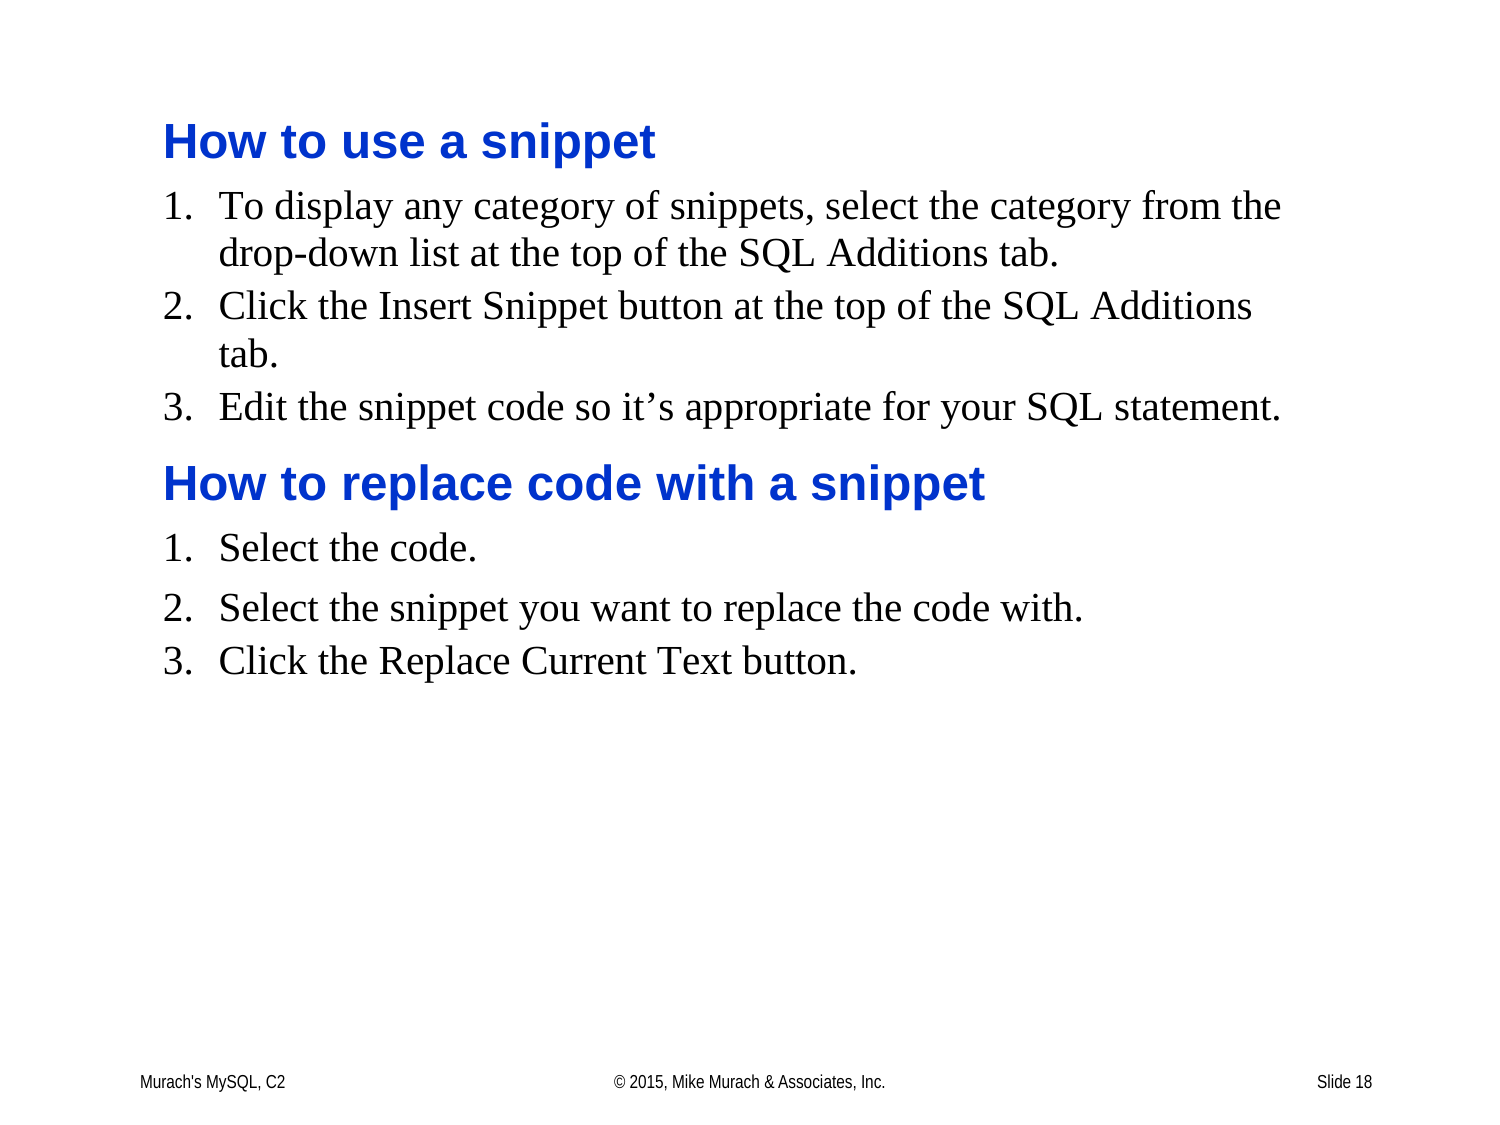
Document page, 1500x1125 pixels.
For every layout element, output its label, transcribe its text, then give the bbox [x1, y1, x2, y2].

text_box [162, 111, 1358, 691]
slide_number Slide 18 [1074, 1024, 1388, 1101]
slide_number Murach's MySQL, C2 [124, 1024, 451, 1101]
footer © 2015, Mike Murach & Associates, Inc. [474, 1024, 1026, 1101]
